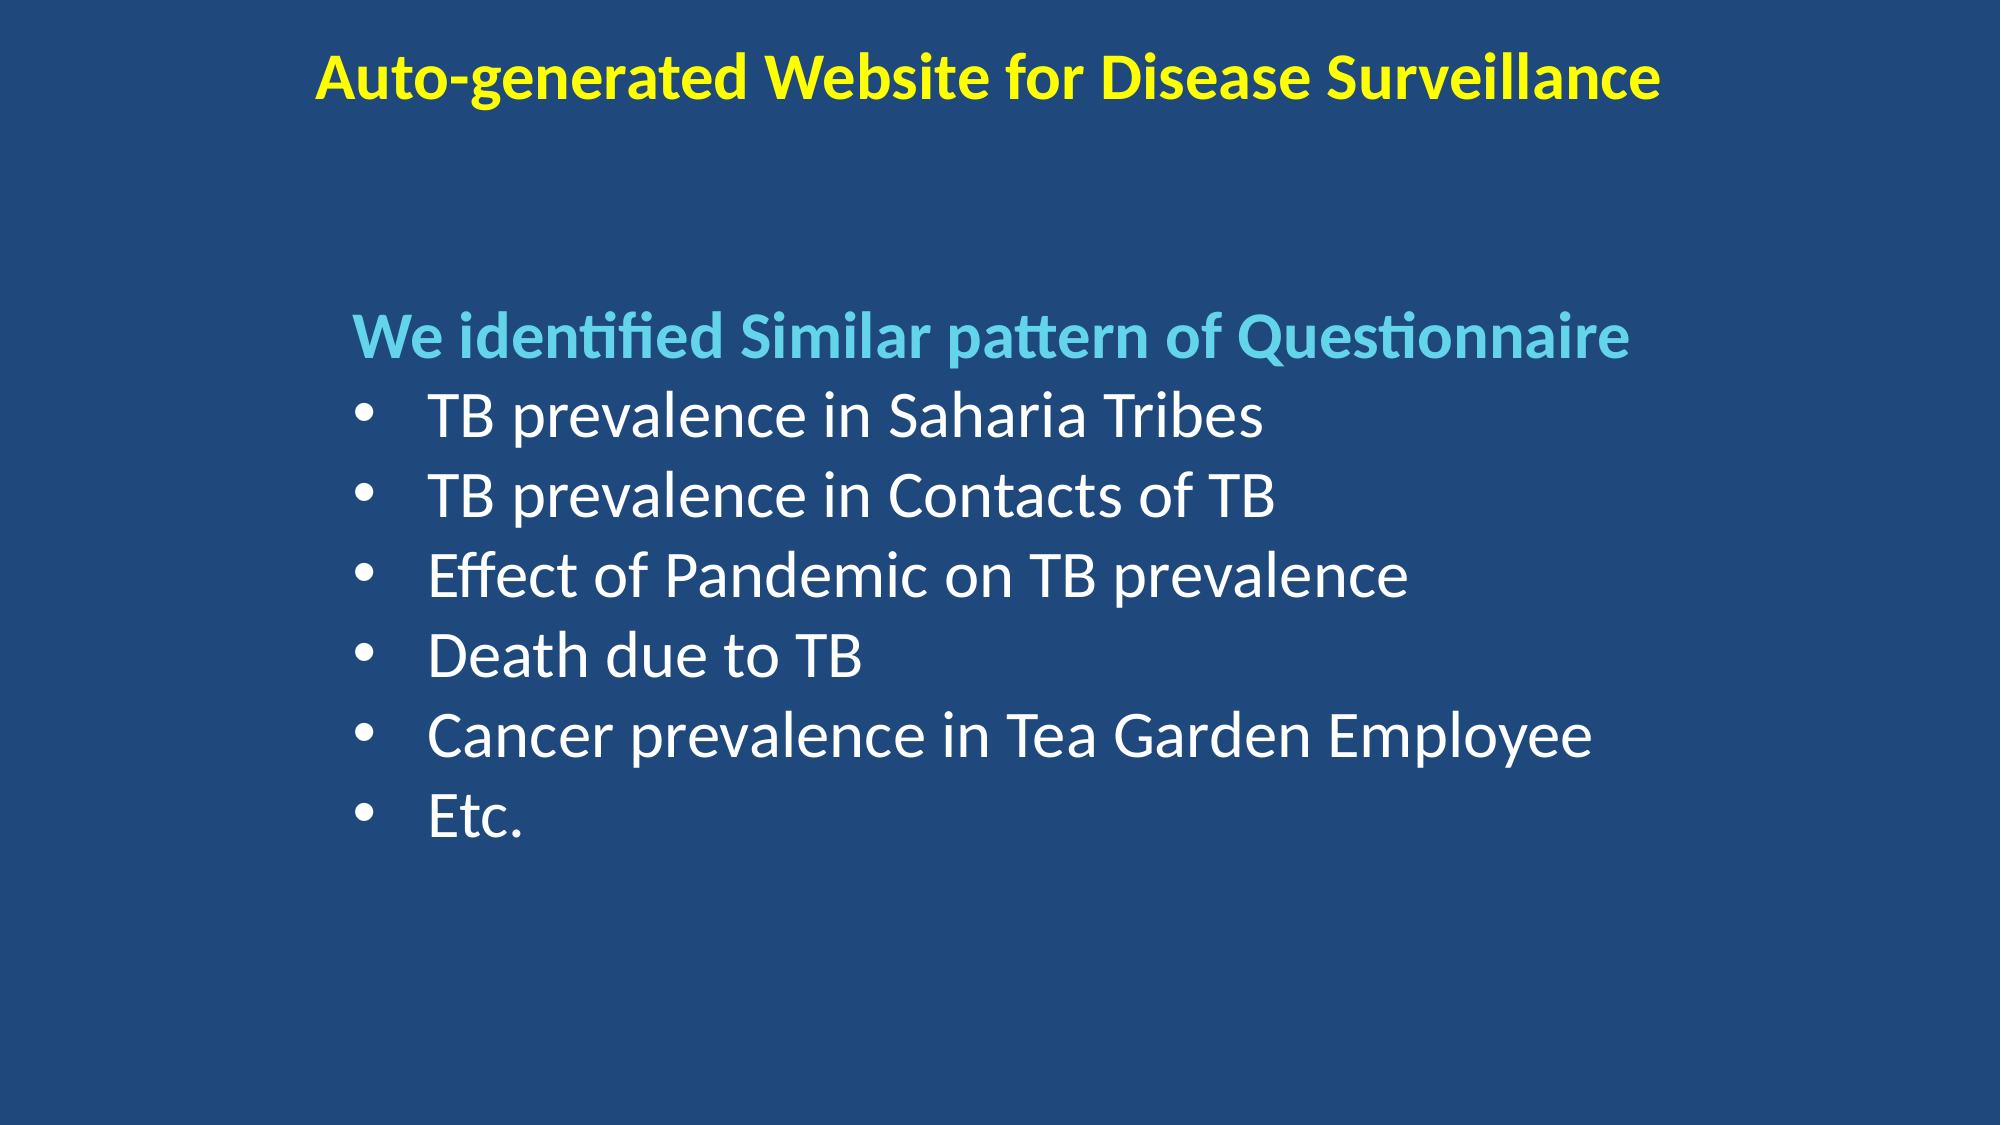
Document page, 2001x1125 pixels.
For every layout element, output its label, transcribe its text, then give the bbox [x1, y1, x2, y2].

text_box We identified Similar pattern of Questionnaire TB prevalence in Saharia Tribes TB prevalence in Contacts of TB Effect of Pandemic on TB prevalence Death due to TB Cancer prevalence in Tea Garden Employee Etc. [337, 283, 1675, 939]
text_box Auto-generated Website for Disease Surveillance [287, 24, 1691, 120]
